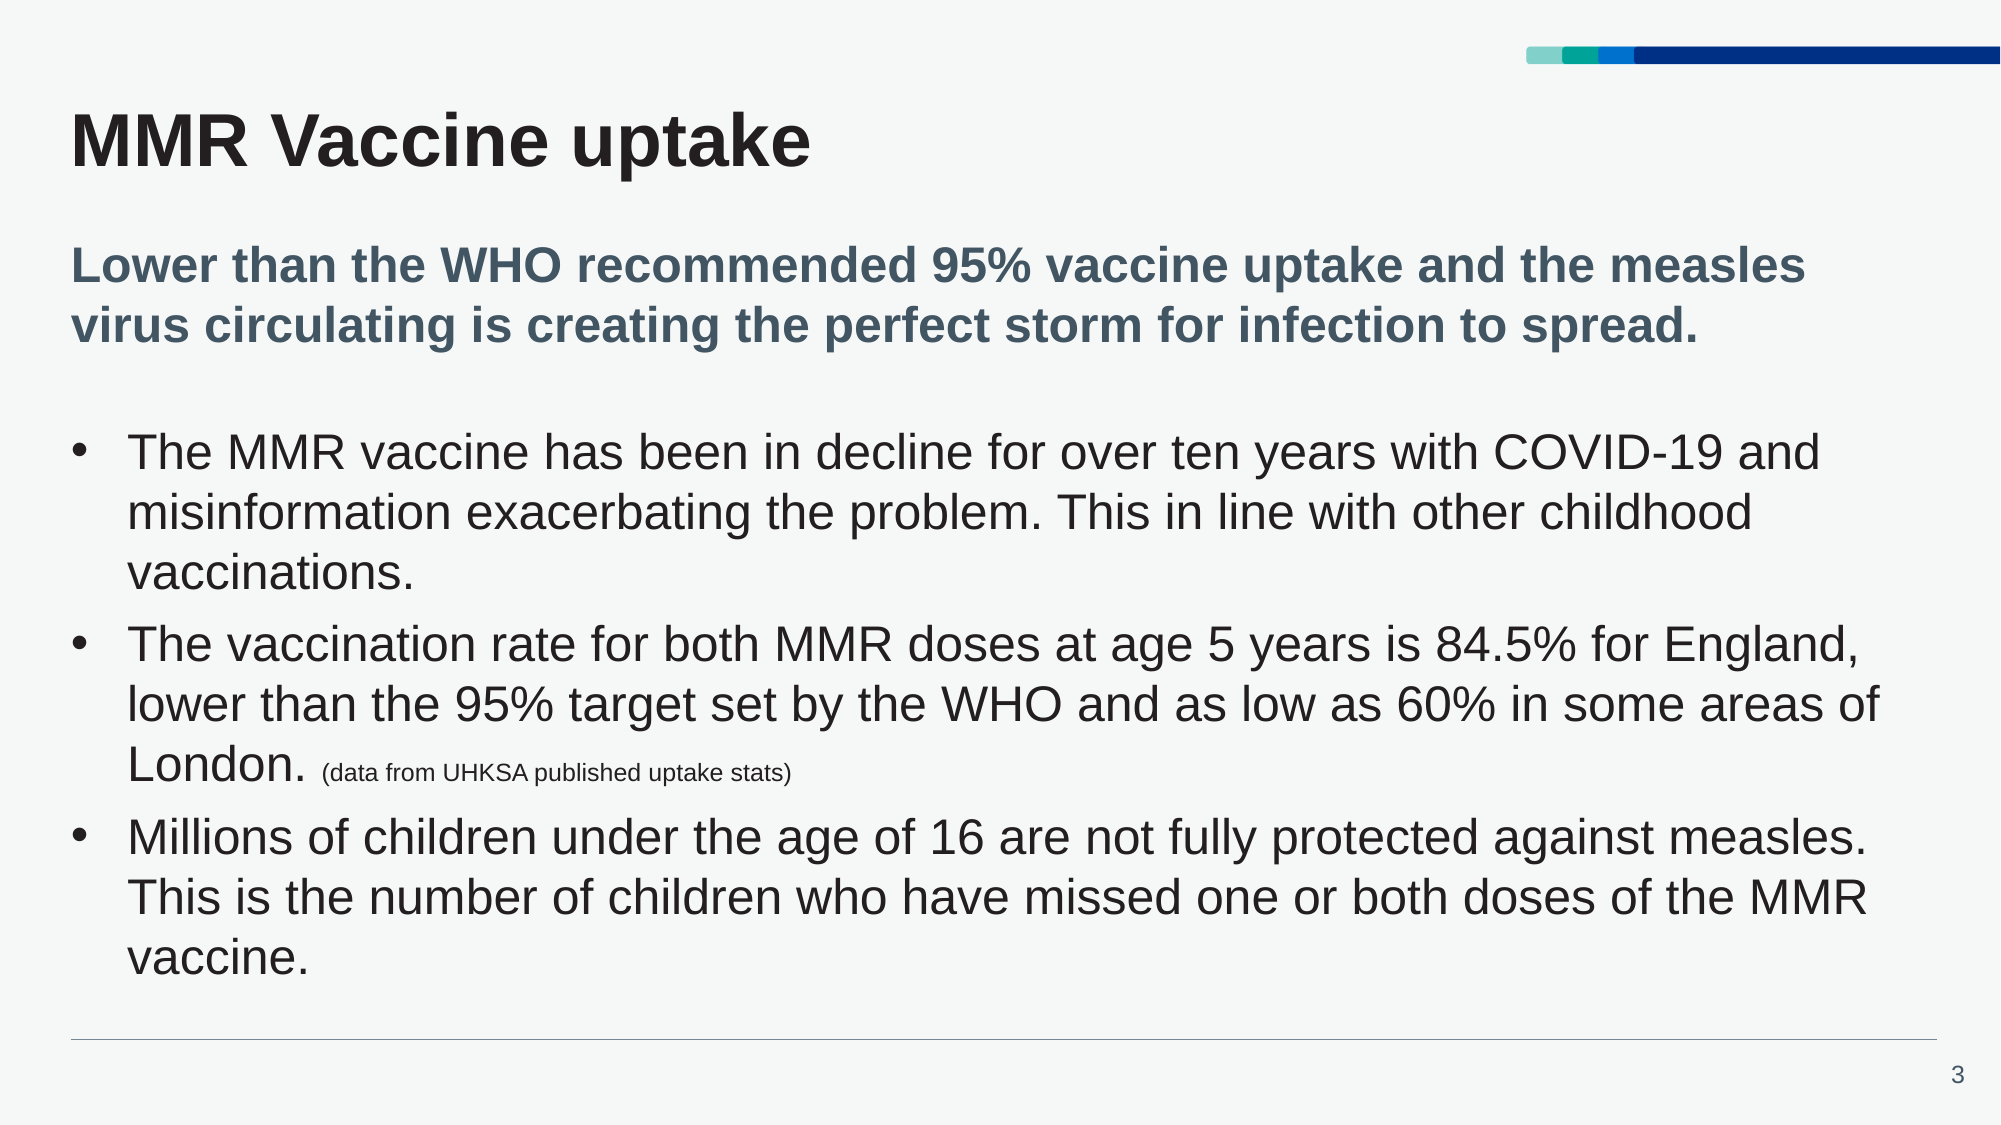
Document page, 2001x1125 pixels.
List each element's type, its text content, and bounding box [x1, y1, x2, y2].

list The MMR vaccine has been in decline for over ten years with COVID-19 and misinformation exacerbating the problem. This in line with other childhood vaccinations. The vaccination rate for both MMR doses at age 5 years is 84.5% for England, lower than the 95% target set by the WHO and as low as 60% in some areas of London. (data from UHKSA published uptake stats) Millions of children under the age of 16 are not fully protected against measles. This is the number of children who have missed one or both doses of the MMR vaccine. [70, 346, 1890, 1022]
picture [1513, 41, 2001, 71]
title MMR Vaccine uptake [70, 70, 1942, 213]
list Lower than the WHO recommended 95% vaccine uptake and the measles virus circulating is creating the perfect storm for infection to spread. [70, 232, 1878, 328]
